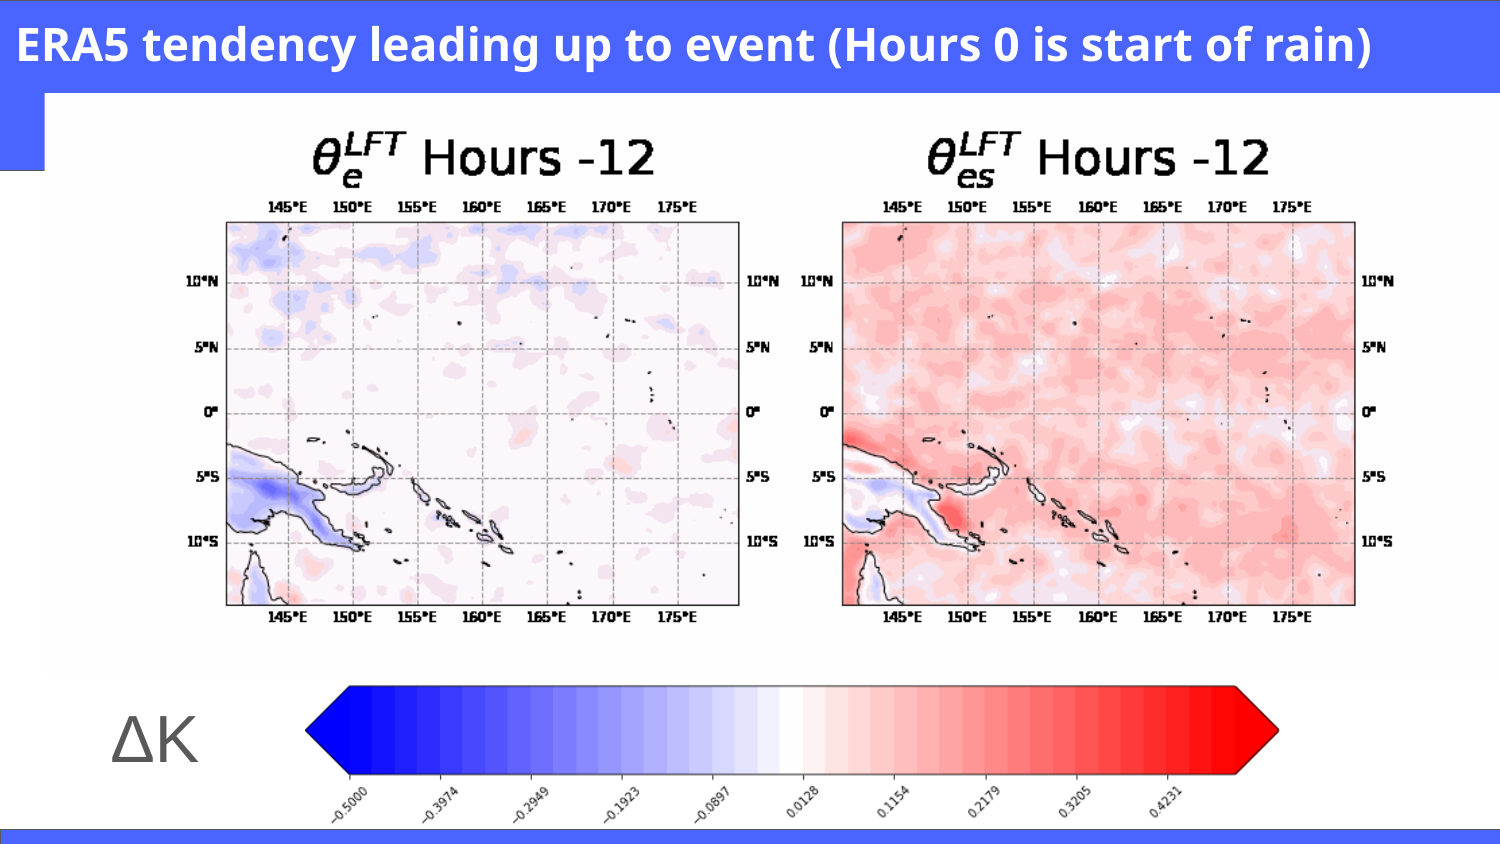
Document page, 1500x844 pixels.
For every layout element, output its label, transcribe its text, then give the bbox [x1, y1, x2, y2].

picture [44, 93, 1500, 836]
title ERA5 tendency leading up to event (Hours 0 is start of rain) [0, 0, 1398, 94]
text_box ΔK [95, 683, 274, 799]
